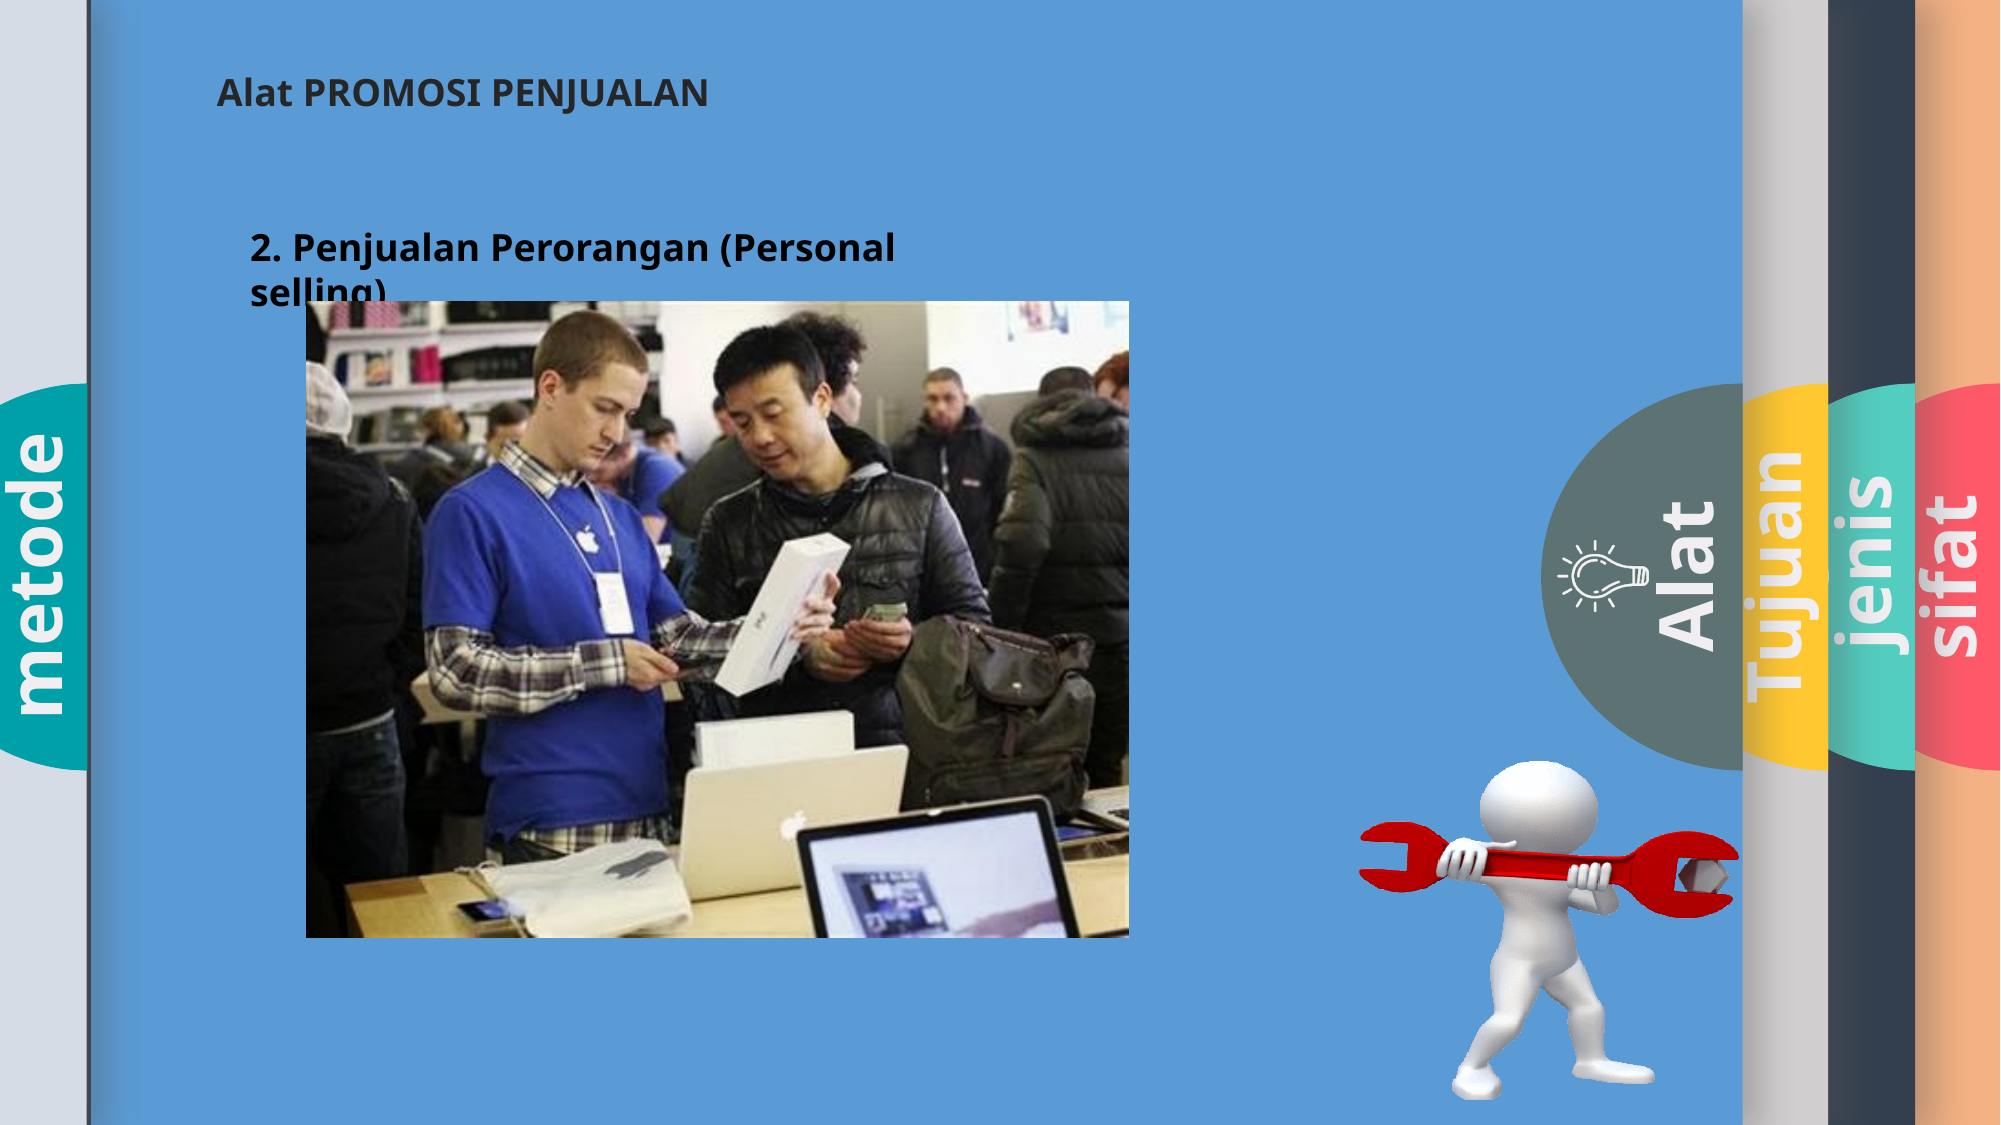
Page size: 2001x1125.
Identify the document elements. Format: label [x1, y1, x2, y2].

picture [305, 301, 1129, 938]
text_box [91, 0, 1743, 1125]
text_box [1829, 0, 1916, 1125]
text_box [1916, 0, 2000, 1125]
picture [1308, 746, 1846, 1125]
text_box [1743, 0, 1829, 746]
text_box [0, 0, 88, 1125]
